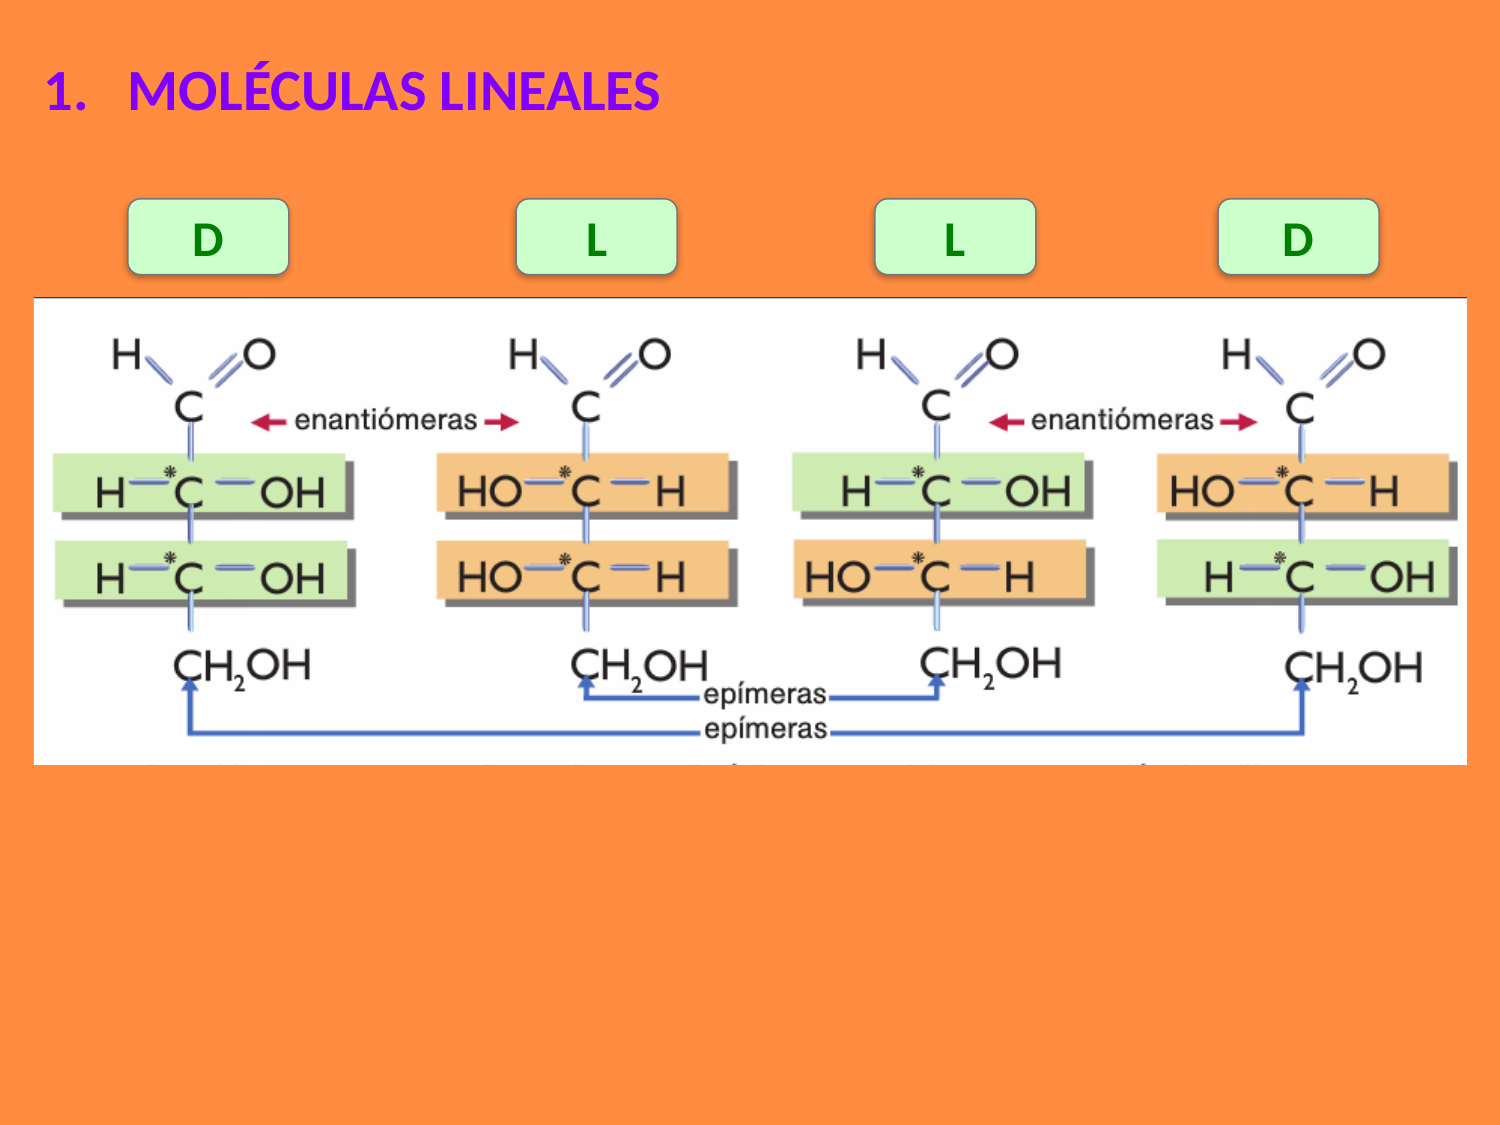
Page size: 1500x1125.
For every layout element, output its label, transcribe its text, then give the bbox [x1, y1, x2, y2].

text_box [874, 198, 1380, 275]
picture [33, 297, 1468, 765]
text_box MOLÉCULAS LINEALES [28, 44, 677, 130]
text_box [127, 198, 678, 275]
